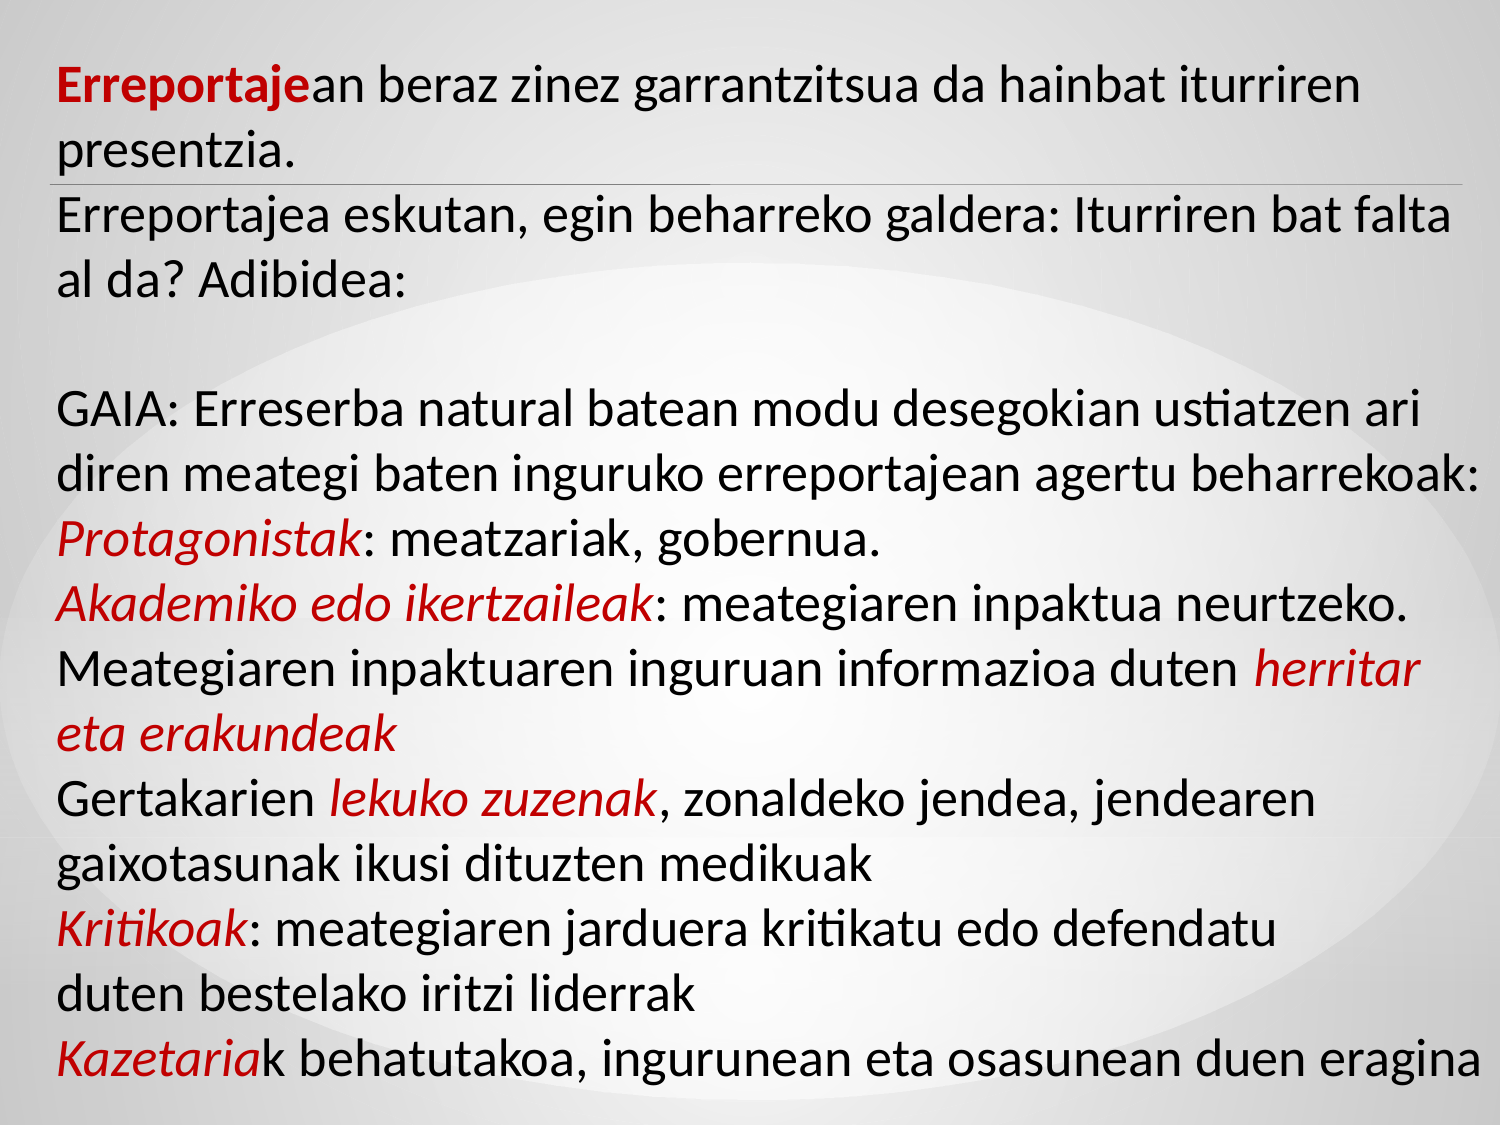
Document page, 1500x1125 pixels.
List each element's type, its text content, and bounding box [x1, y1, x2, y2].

text_box Erreportajean beraz zinez garrantzitsua da hainbat iturriren presentzia. Erreportajea eskutan, egin beharreko galdera: Iturriren bat falta al da? Adibidea: GAIA: Erreserba natural batean modu desegokian ustiatzen ari diren meategi baten inguruko erreportajean agertu beharrekoak: Protagonistak: meatzariak, gobernua. Akademiko edo ikertzaileak: meategiaren inpaktua neurtzeko. Meategiaren inpaktuaren inguruan informazioa duten herritar eta erakundeak Gertakarien lekuko zuzenak, zonaldeko jendea, jendearen gaixotasunak ikusi dituzten medikuak Kritikoak: meategiaren jarduera kritikatu edo defendatu duten bestelako iritzi liderrak Kazetariak behatutakoa, ingurunean eta osasunean duen eragina [41, 40, 1500, 1095]
